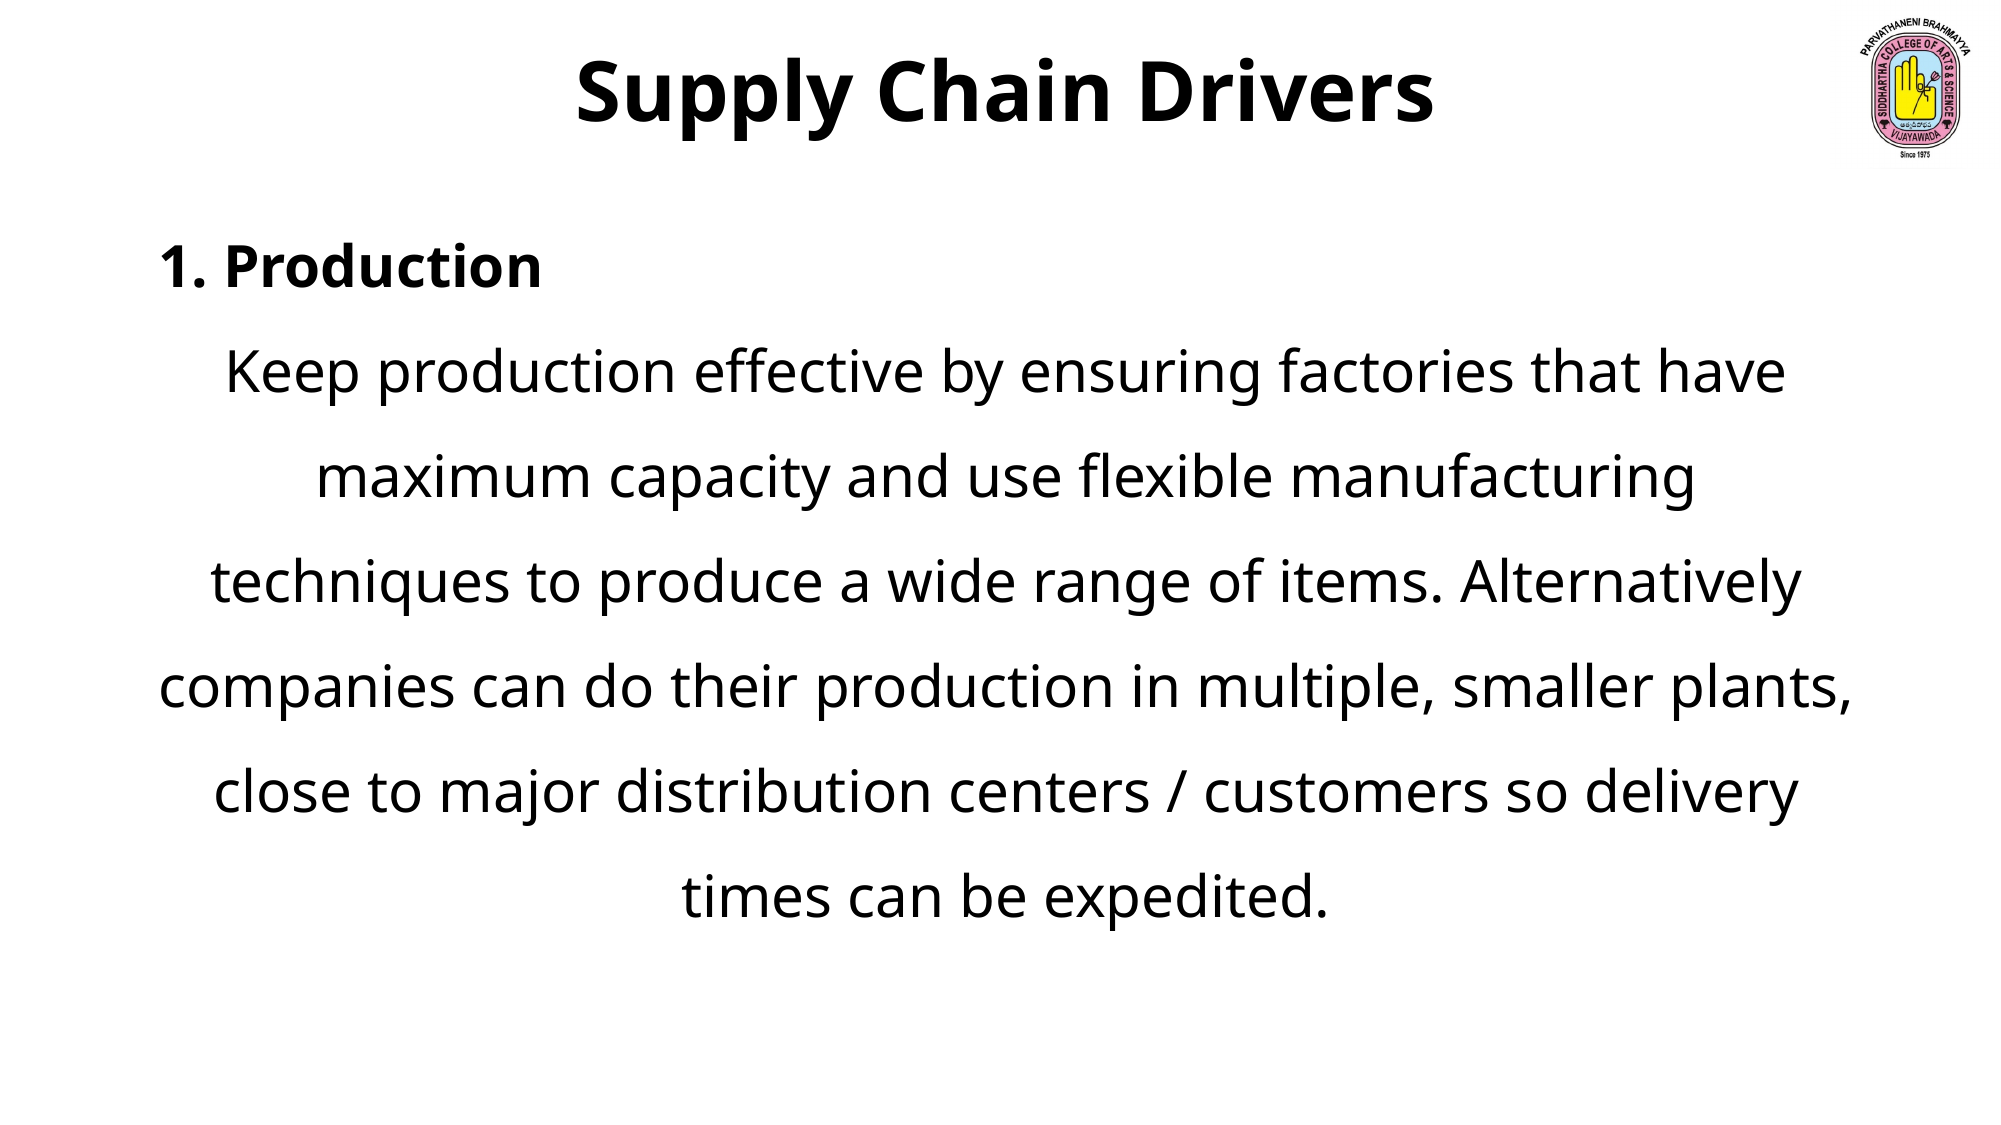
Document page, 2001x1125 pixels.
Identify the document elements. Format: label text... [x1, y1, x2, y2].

picture [1830, 0, 2000, 169]
text_box 1. Production Keep production effective by ensuring factories that have maximum capacity and use flexible manufacturing techniques to produce a wide range of items. Alternatively companies can do their production in multiple, smaller plants, close to major distribution centers / customers so delivery times can be expedited. [143, 186, 1869, 936]
text_box Supply Chain Drivers [143, 30, 1869, 146]
